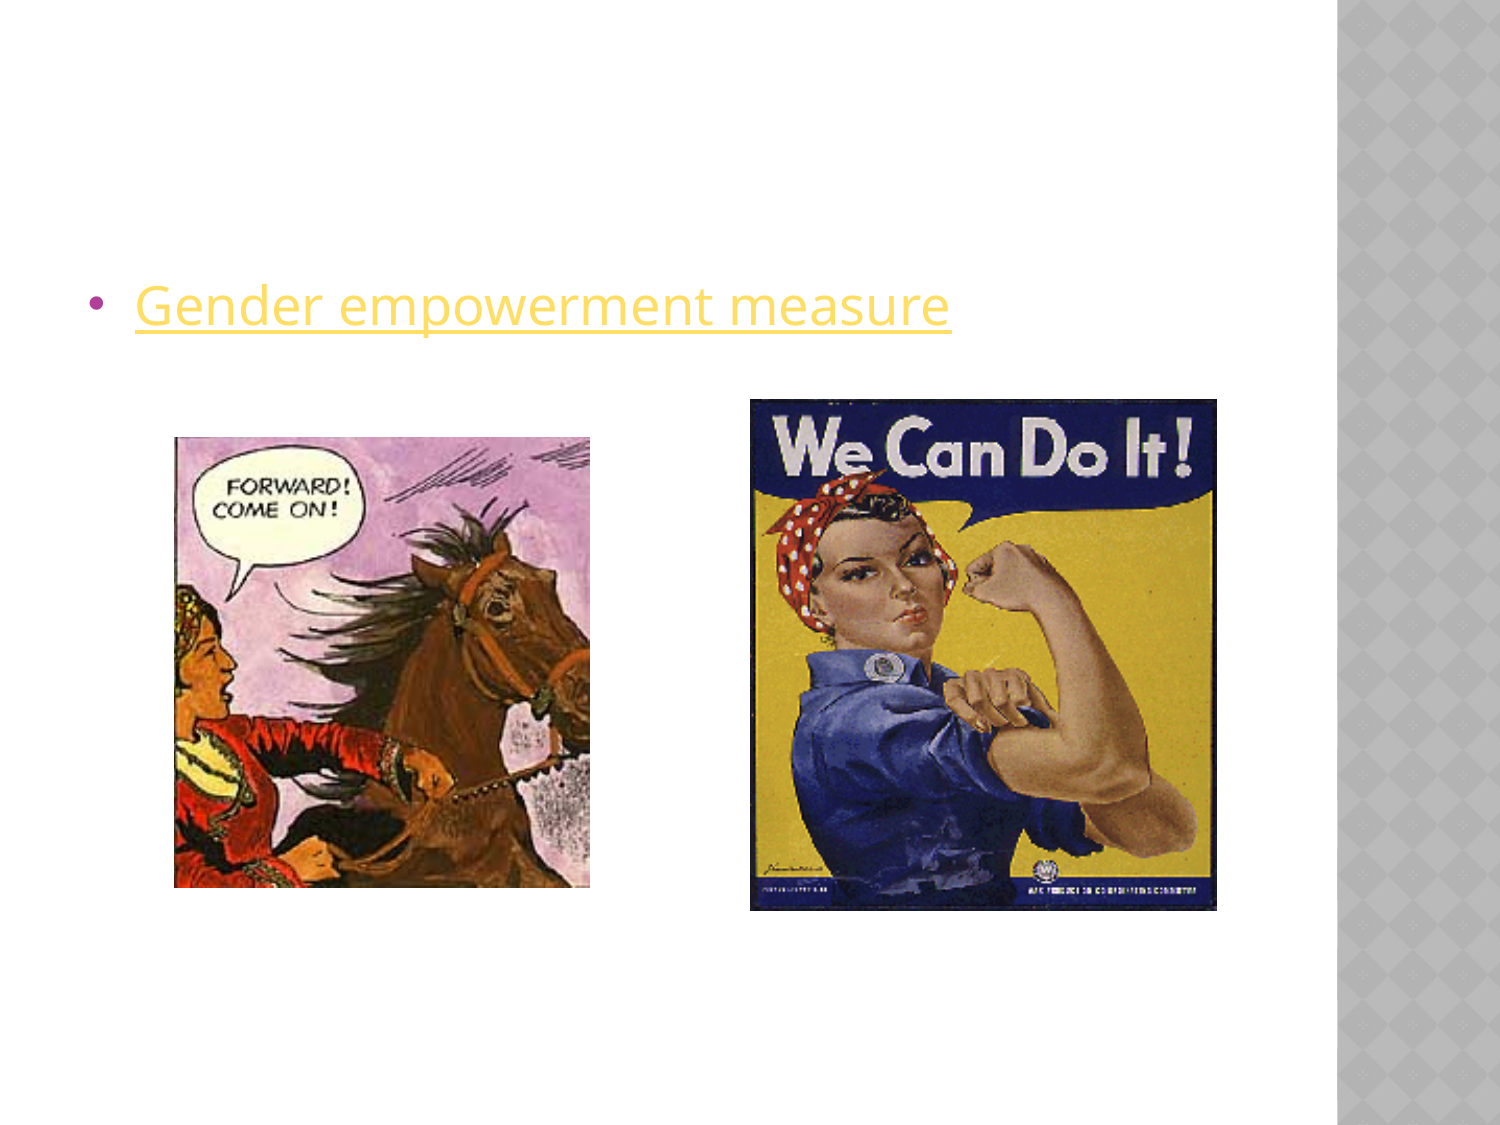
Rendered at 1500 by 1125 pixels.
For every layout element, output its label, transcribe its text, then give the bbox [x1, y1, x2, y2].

picture [174, 436, 590, 888]
list Gender empowerment measure [75, 264, 1263, 1059]
picture [749, 399, 1217, 911]
